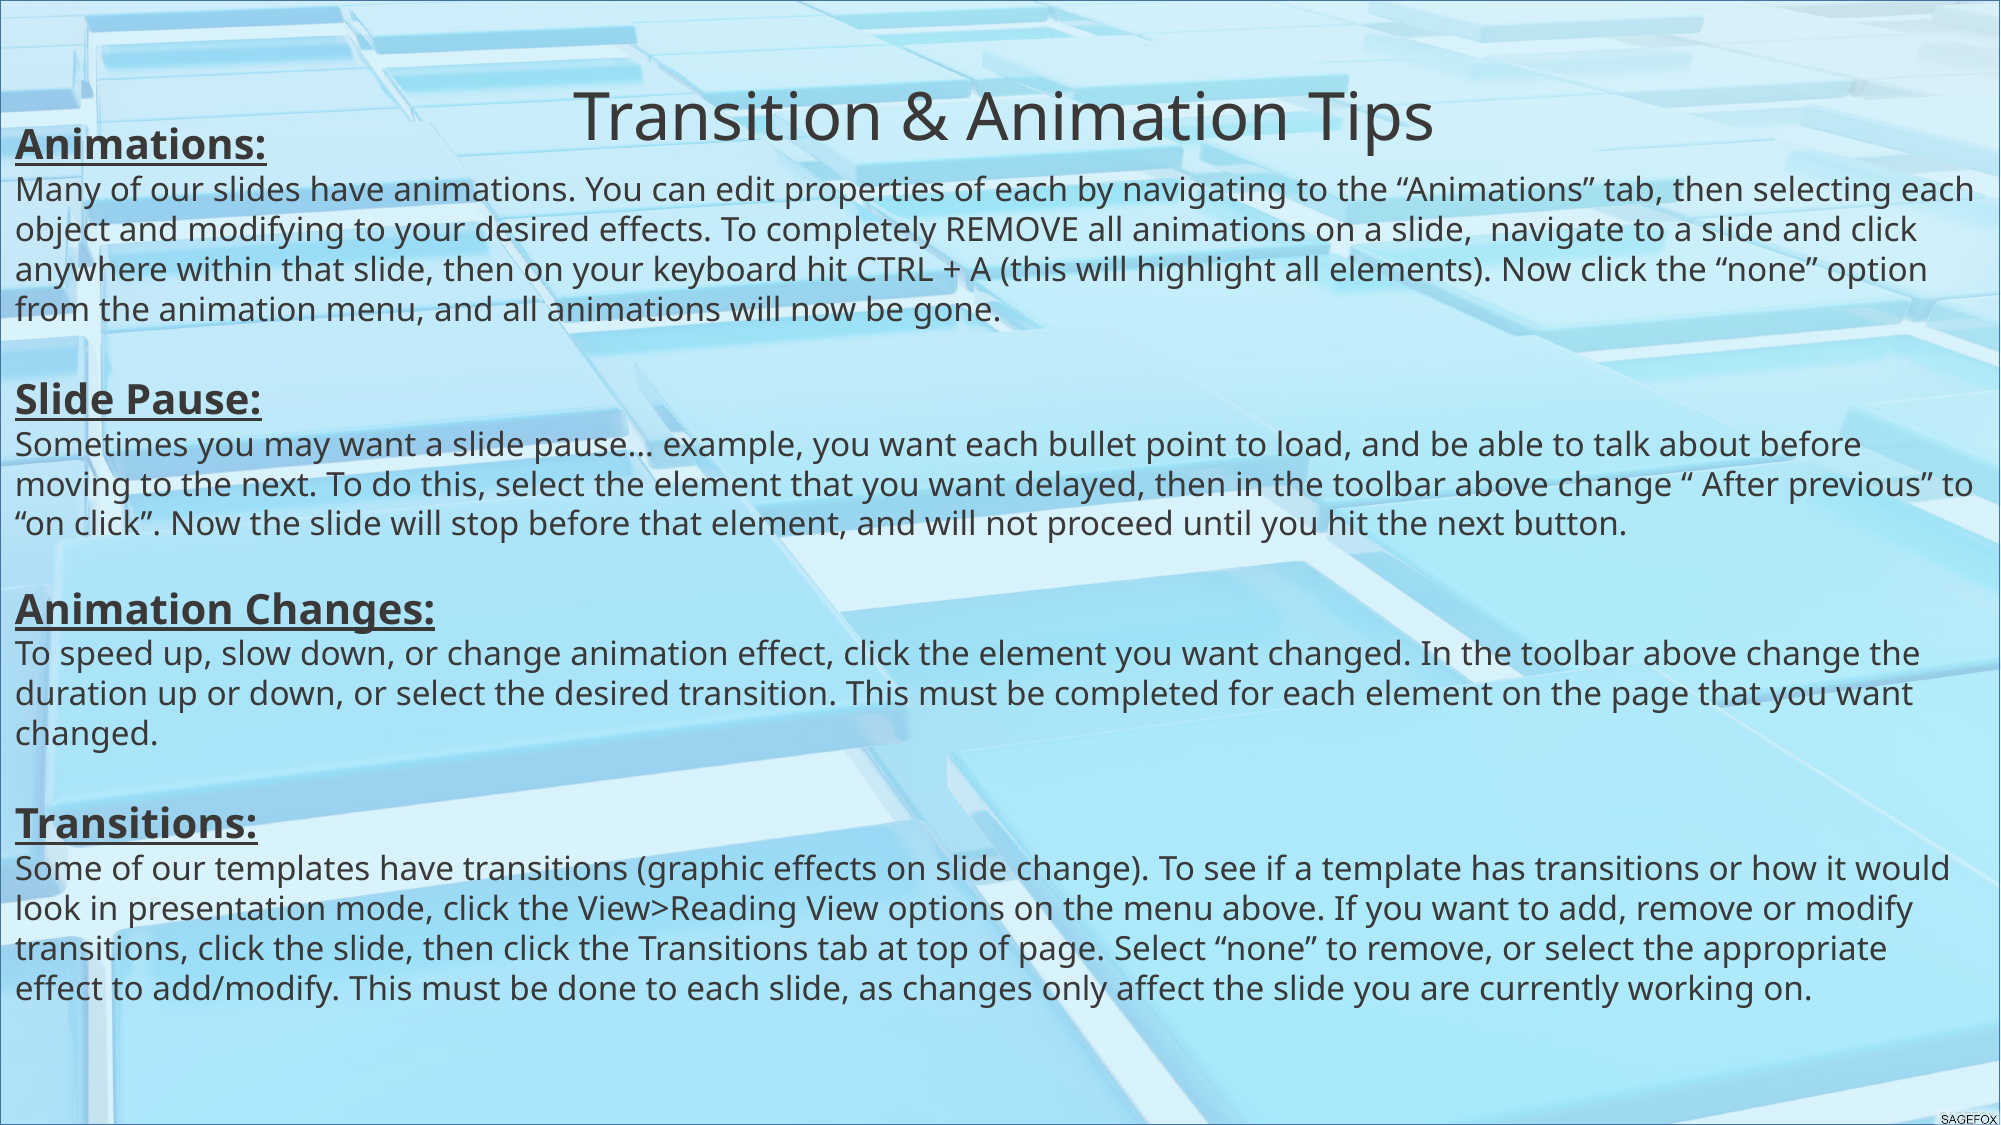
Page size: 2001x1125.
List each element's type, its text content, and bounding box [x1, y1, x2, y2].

text_box Animations: Many of our slides have animations. You can edit properties of each by navigating to the “Animations” tab, then selecting each object and modifying to your desired effects. To completely REMOVE all animations on a slide, navigate to a slide and click anywhere within that slide, then on your keyboard hit CTRL + A (this will highlight all elements). Now click the “none” option from the animation menu, and all animations will now be gone. Slide Pause: Sometimes you may want a slide pause… example, you want each bullet point to load, and be able to talk about before moving to the next. To do this, select the element that you want delayed, then in the toolbar above change “ After previous” to “on click”. Now the slide will stop before that element, and will not proceed until you hit the next button. Animation Changes: To speed up, slow down, or change animation effect, click the element you want changed. In the toolbar above change the duration up or down, or select the desired transition. This must be completed for each element on the page that you want changed. Transitions: Some of our templates have transitions (graphic effects on slide change). To see if a template has transitions or how it would look in presentation mode, click the View>Reading View options on the menu above. If you want to add, remove or modify transitions, click the slide, then click the Transitions tab at top of page. Select “none” to remove, or select the appropriate effect to add/modify. This must be done to each slide, as changes only affect the slide you are currently working on. [0, 0, 2000, 1125]
picture [1938, 1114, 1999, 1125]
title Transition & Animation Tips [477, 59, 1532, 177]
